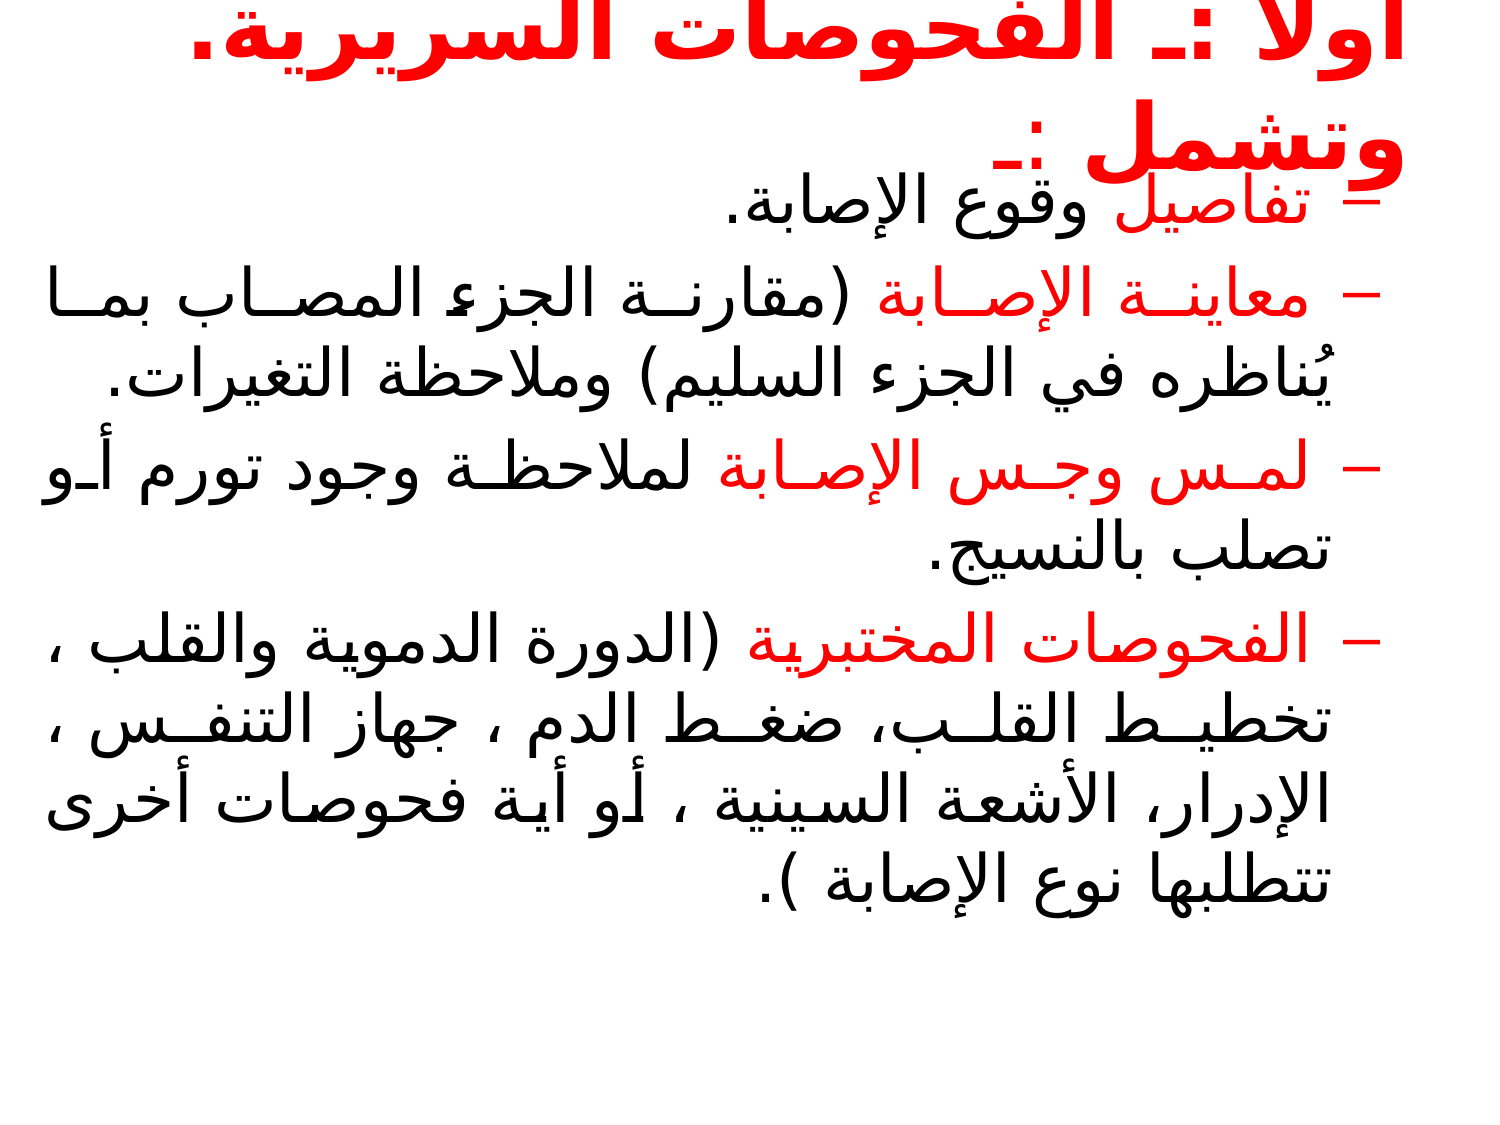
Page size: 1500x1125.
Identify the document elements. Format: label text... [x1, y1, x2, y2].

title أولاً :ـ الفحوصات السريرية. وتشمل :ـ [75, 19, 1425, 138]
list تفاصيل وقوع الإصابة. معاينة الإصابة (مقارنة الجزء المصاب بما يُناظره في الجزء السليم) وملاحظة التغيرات. لمس وجس الإصابة لملاحظة وجود تورم أو تصلب بالنسيج. الفحوصات المختبرية (الدورة الدموية والقلب ، تخطيط القلب، ضغط الدم ، جهاز التنفس ، الإدرار، الأشعة السينية ، أو أية فحوصات أخرى تتطلبها نوع الإصابة ). [29, 148, 1471, 1106]
